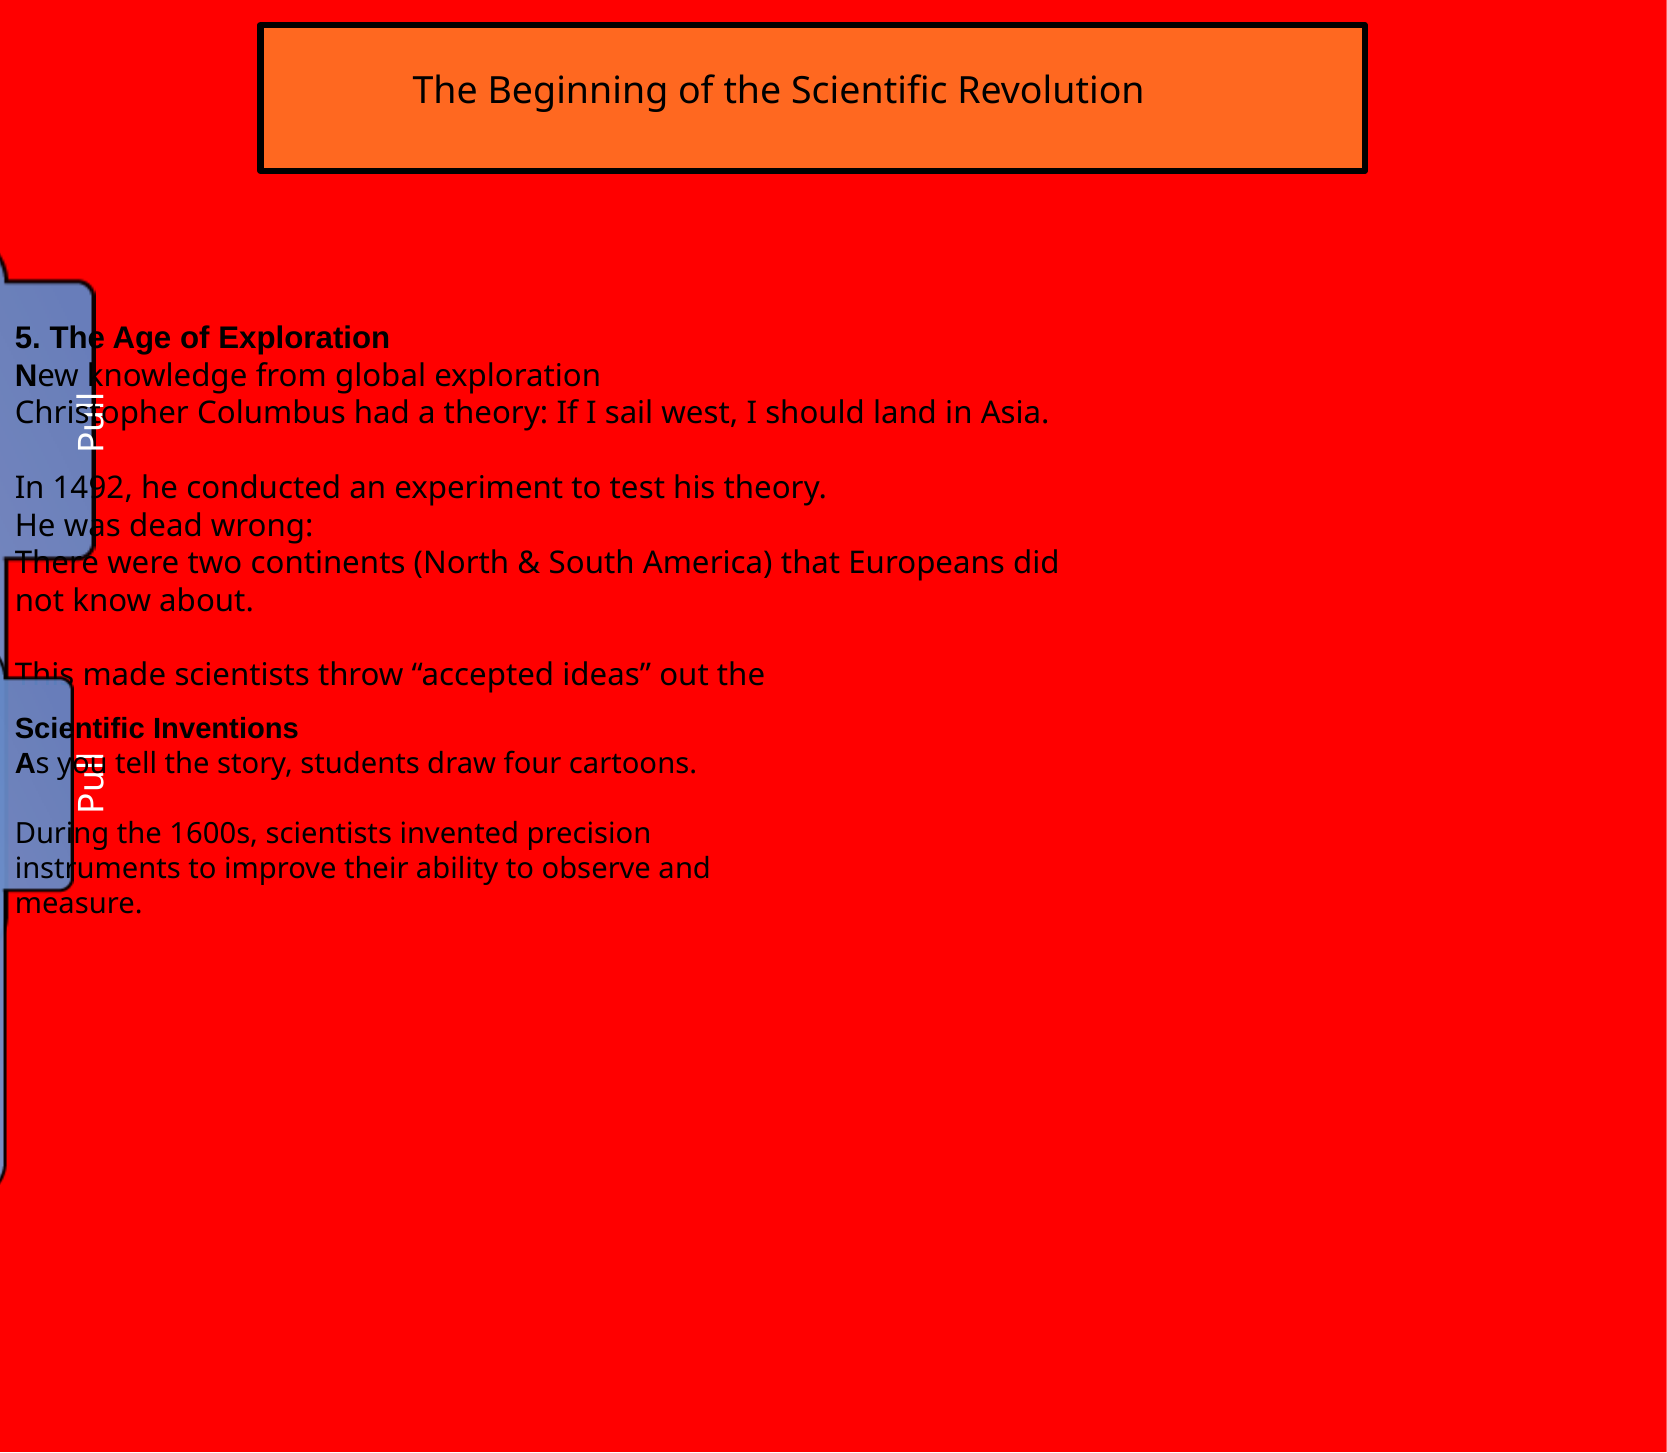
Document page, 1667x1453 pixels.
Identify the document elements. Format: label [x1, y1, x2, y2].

text_box [260, 24, 1366, 171]
text_box [0, 231, 1122, 963]
text_box [0, 640, 827, 1200]
